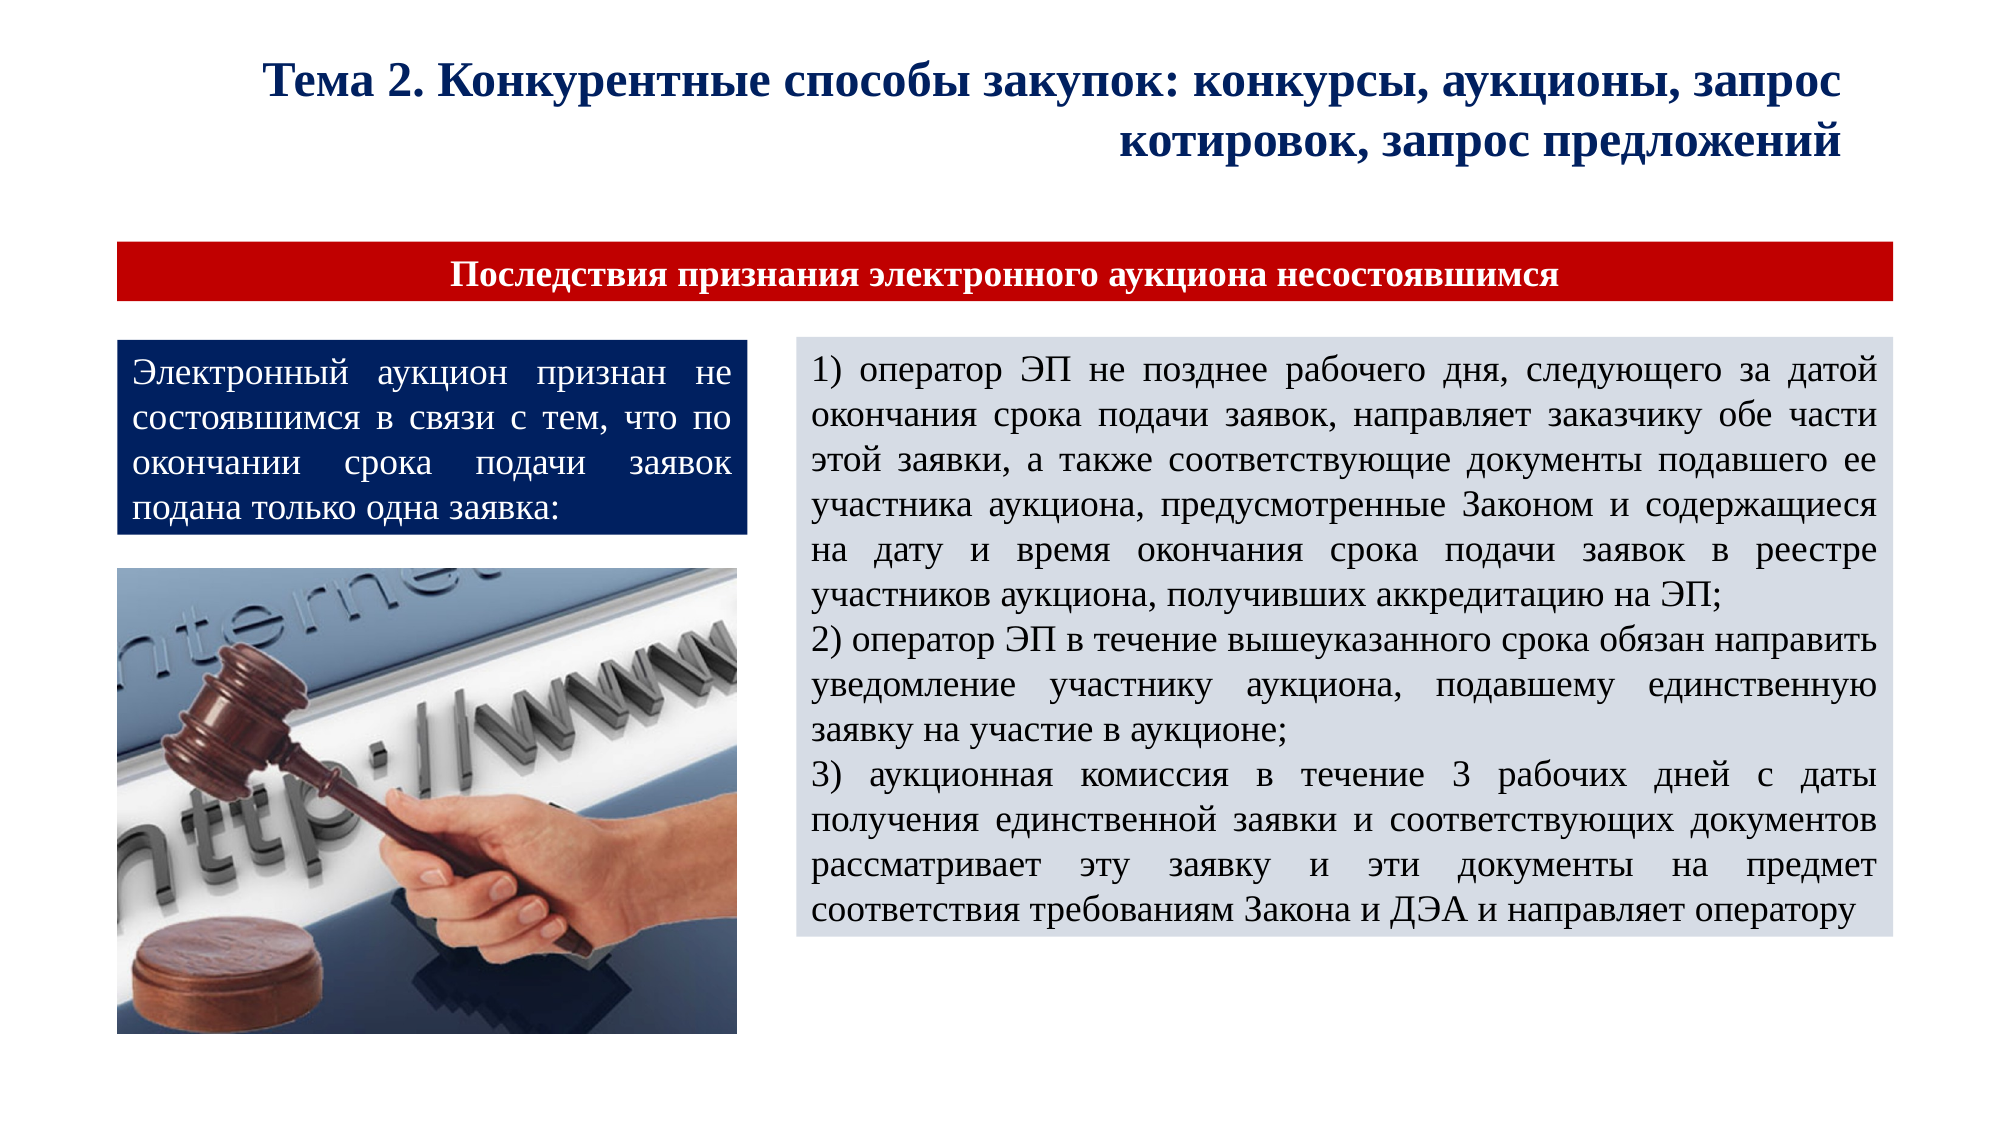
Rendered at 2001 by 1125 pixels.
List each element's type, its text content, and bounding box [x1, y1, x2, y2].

picture [117, 568, 737, 1034]
text_box Электронный аукцион признан не состоявшимся в связи с тем, что по окончании срока подачи заявок подана только одна заявка: [117, 339, 748, 535]
text_box Тема 2. Конкурентные способы закупок: конкурсы, аукционы, запрос котировок, запрос предложений [220, 39, 1857, 175]
text_box 1) оператор ЭП не позднее рабочего дня, следующего за датой окончания срока подачи заявок, направляет заказчику обе части этой заявки, а также соответствующие документы подавшего ее участника аукциона, предусмотренные Законом и содержащиеся на дату и время окончания срока подачи заявок в реестре участников аукциона, получивших аккредитацию на ЭП; 2) оператор ЭП в течение вышеуказанного срока обязан направить уведомление участнику аукциона, подавшему единственную заявку на участие в аукционе; 3) аукционная комиссия в течение 3 рабочих дней с даты получения единственной заявки и соответствующих документов рассматривает эту заявку и эти документы на предмет соответствия требованиям Закона и ДЭА и направляет оператору [796, 336, 1894, 937]
text_box Последствия признания электронного аукциона несостоявшимся [117, 241, 1894, 302]
